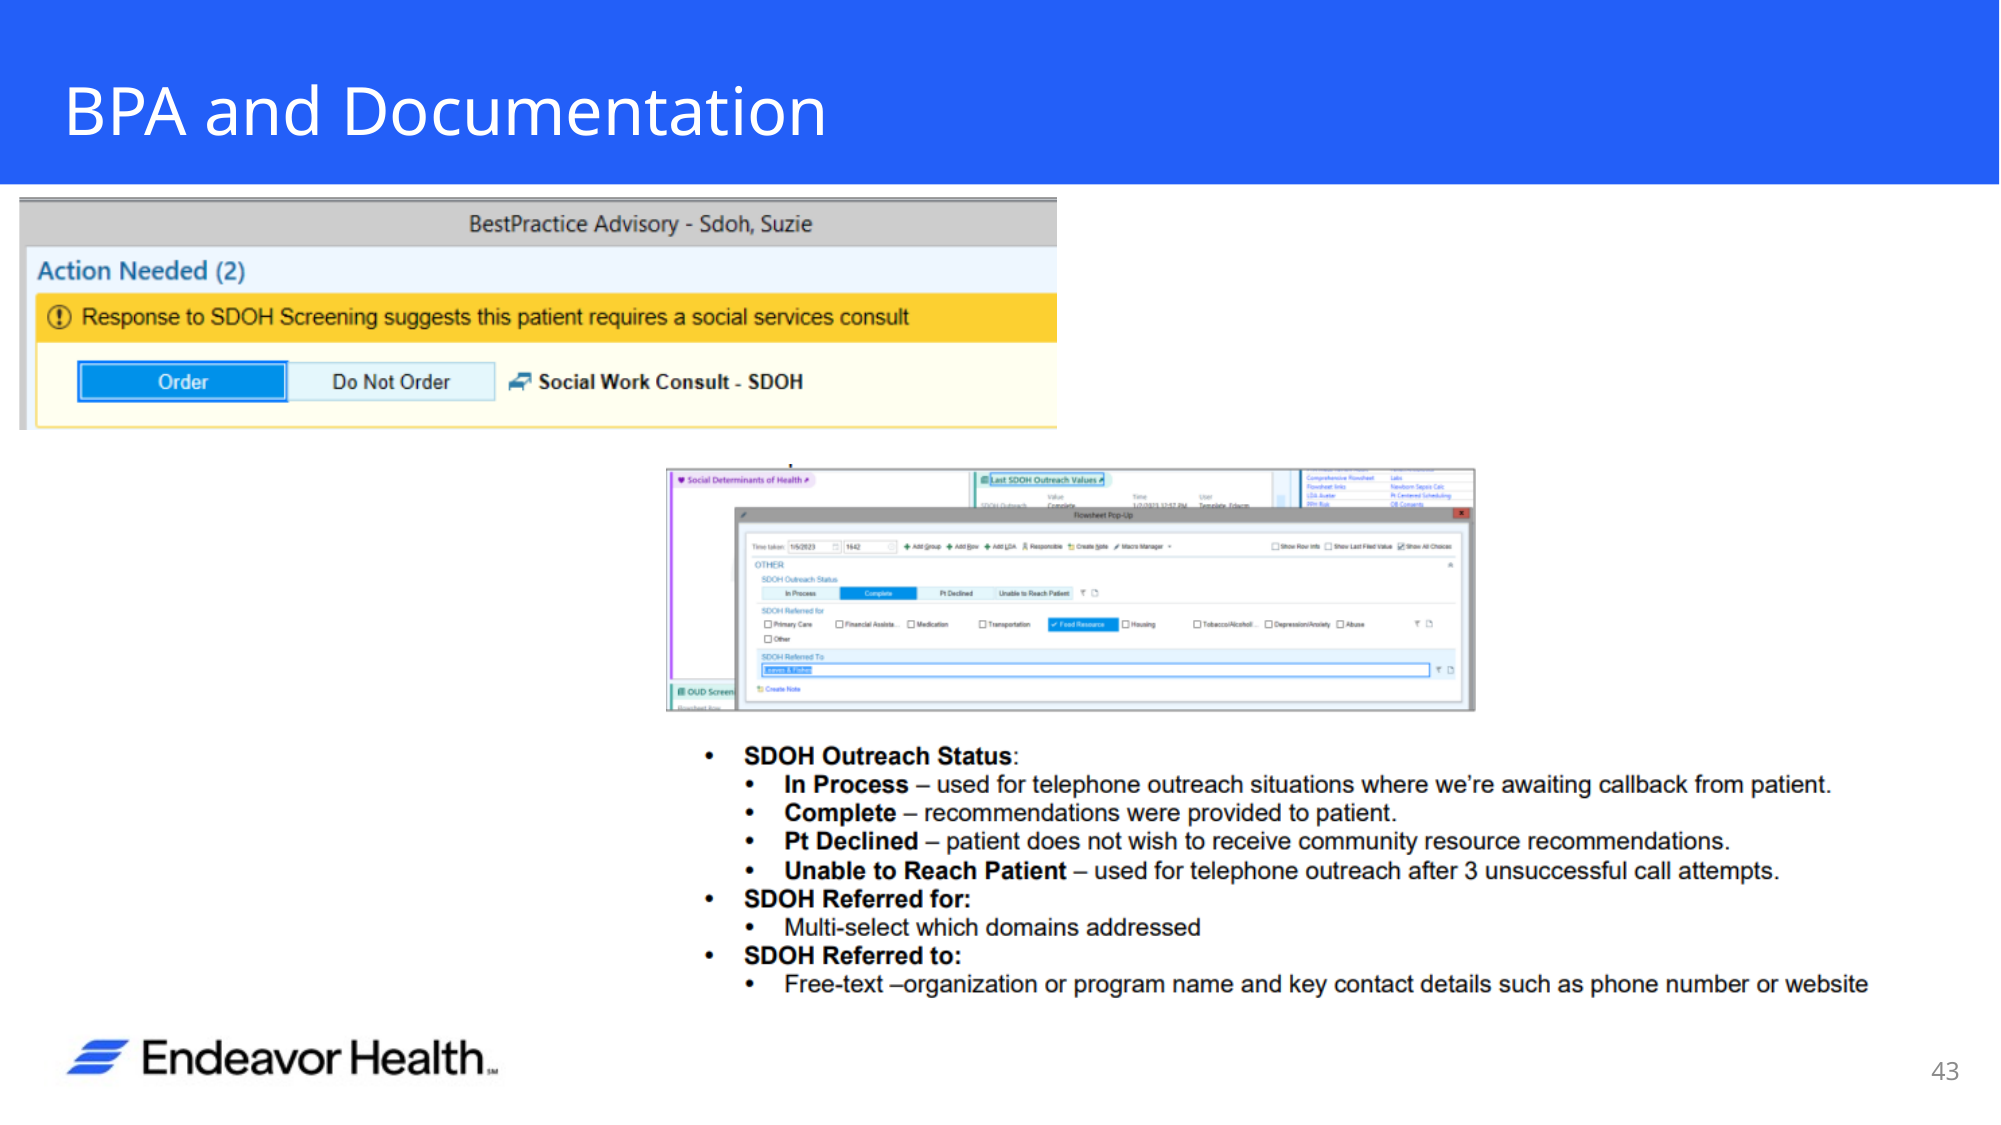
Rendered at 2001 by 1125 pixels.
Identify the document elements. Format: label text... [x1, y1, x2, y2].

picture [44, 1011, 520, 1104]
slide_number 43 [1862, 1042, 1975, 1103]
picture [666, 464, 1881, 1002]
title BPA and Documentation [63, 24, 1975, 185]
picture [19, 197, 1057, 430]
